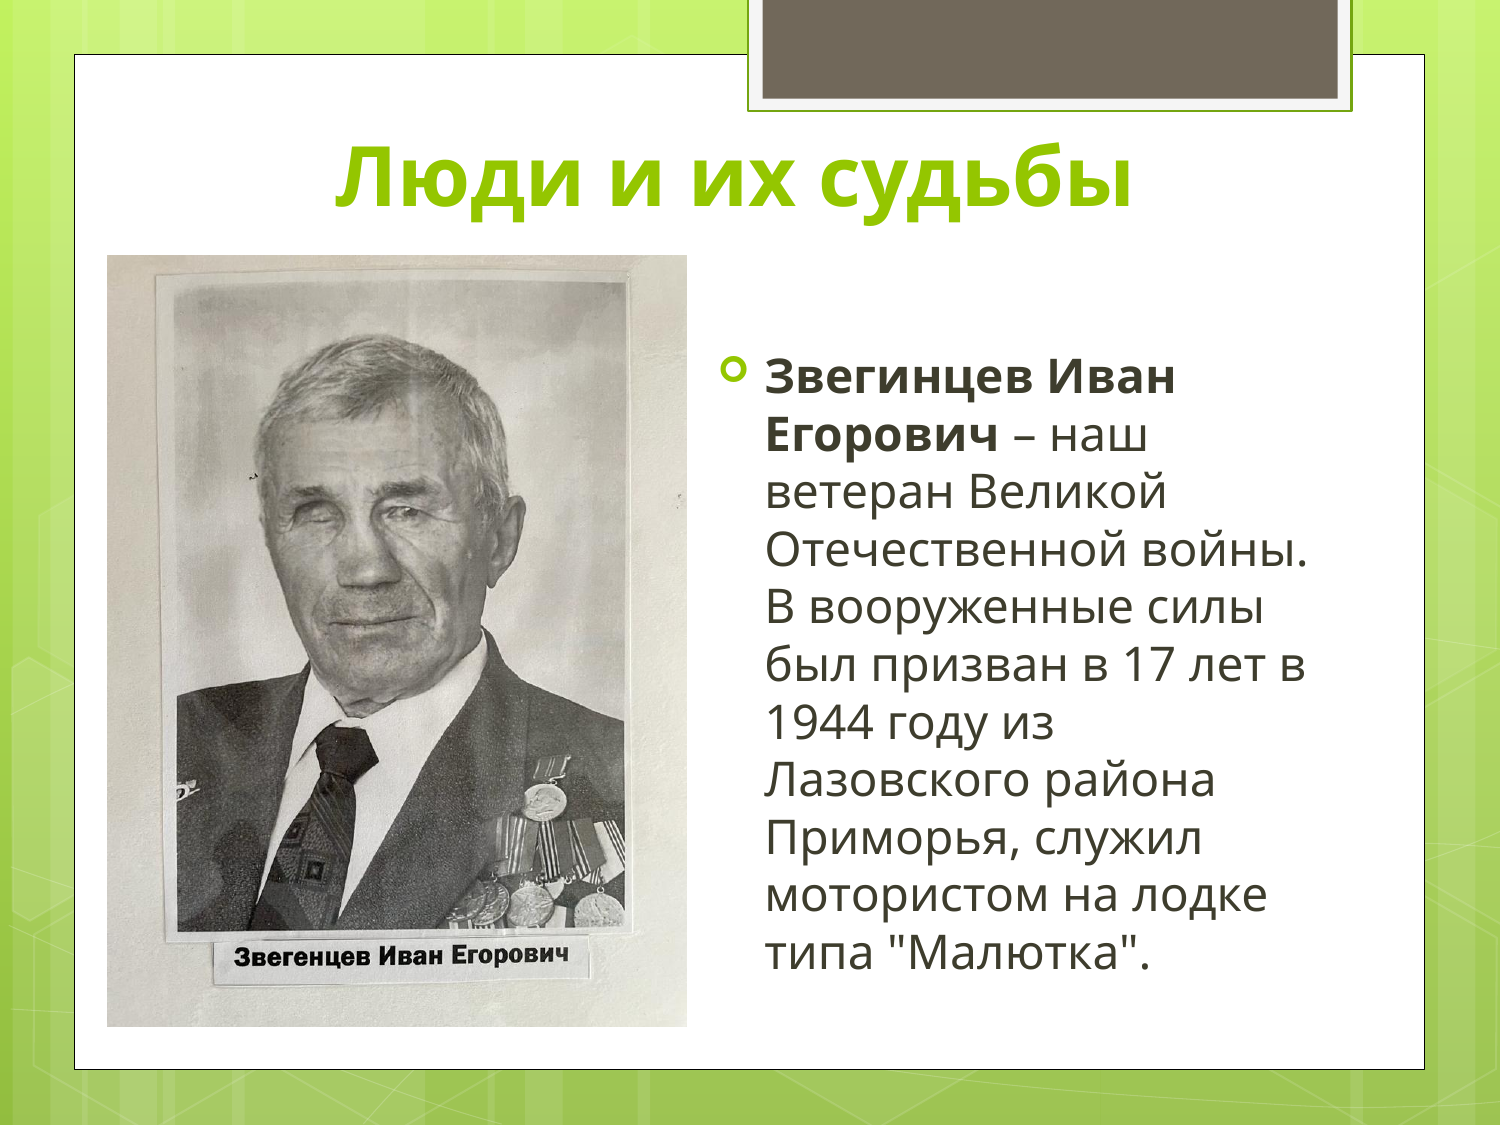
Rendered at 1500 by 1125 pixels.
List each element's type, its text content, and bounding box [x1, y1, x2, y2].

picture [107, 255, 687, 1028]
list Звегинцев Иван Егорович – наш ветеран Великой Отечественной войны. В вооруженные силы был призван в 17 лет в 1944 году из Лазовского района Приморья, служил мотористом на лодке типа "Малютка". [692, 338, 1329, 1007]
title Люди и их судьбы [159, 42, 1312, 231]
